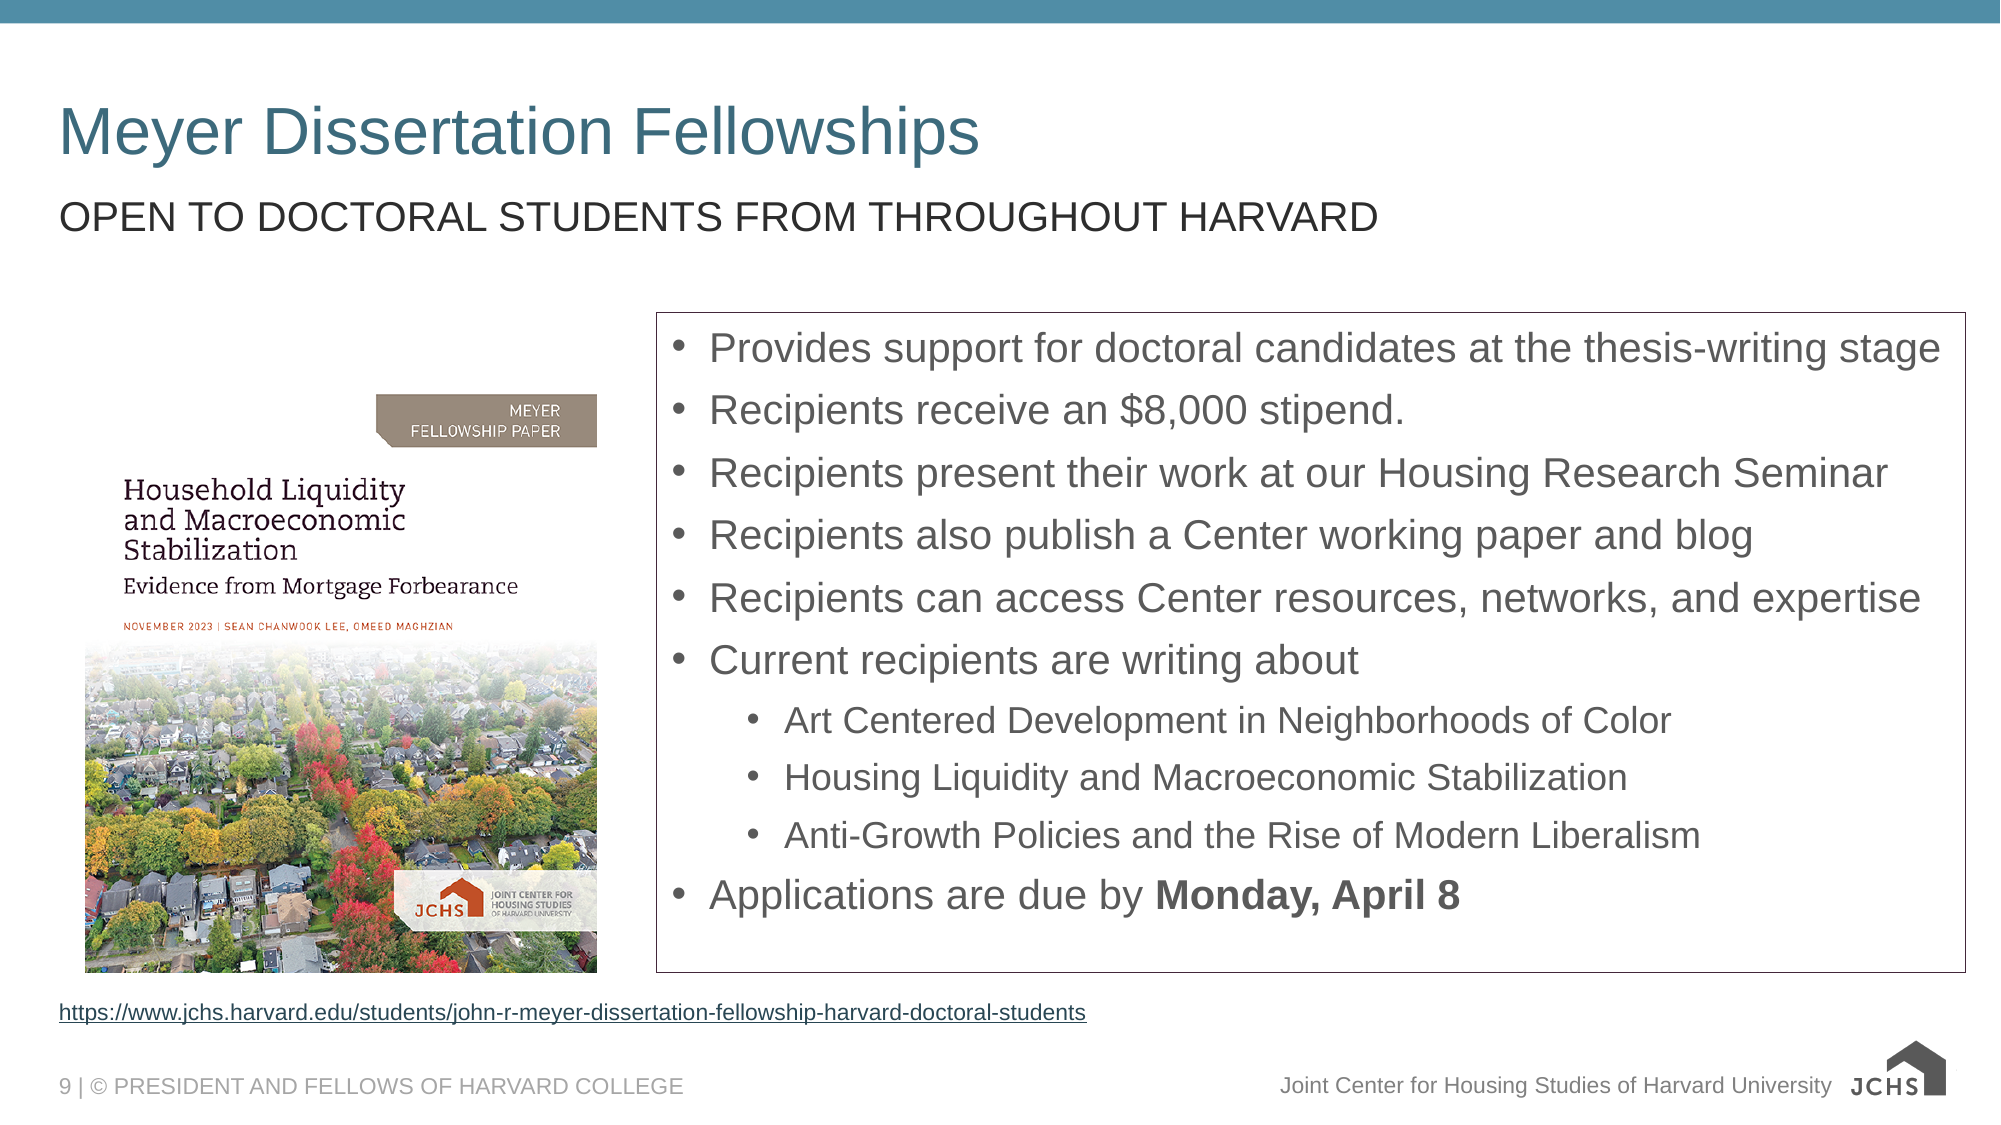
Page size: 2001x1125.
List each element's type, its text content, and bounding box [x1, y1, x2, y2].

title Meyer Dissertation Fellowships [43, 63, 1942, 177]
list https://www.jchs.harvard.edu/students/john-r-meyer-dissertation-fellowship-harvard-doctoral-students [43, 972, 1807, 1060]
picture [1839, 1031, 1957, 1105]
list Provides support for doctoral candidates at the thesis-writing stage Recipients receive an $8,000 stipend. Recipients present their work at our Housing Research Seminar Recipients also publish a Center working paper and blog Recipients can access Center resources, networks, and expertise Current recipients are writing about Art Centered Development in Neighborhoods of Color Housing Liquidity and Macroeconomic Stabilization Anti-Growth Policies and the Rise of Modern Liberalism Applications are due by Monday, April 8 [656, 312, 1966, 973]
list Open to doctoral students from throughout Harvard [43, 182, 1942, 246]
picture [85, 312, 597, 974]
